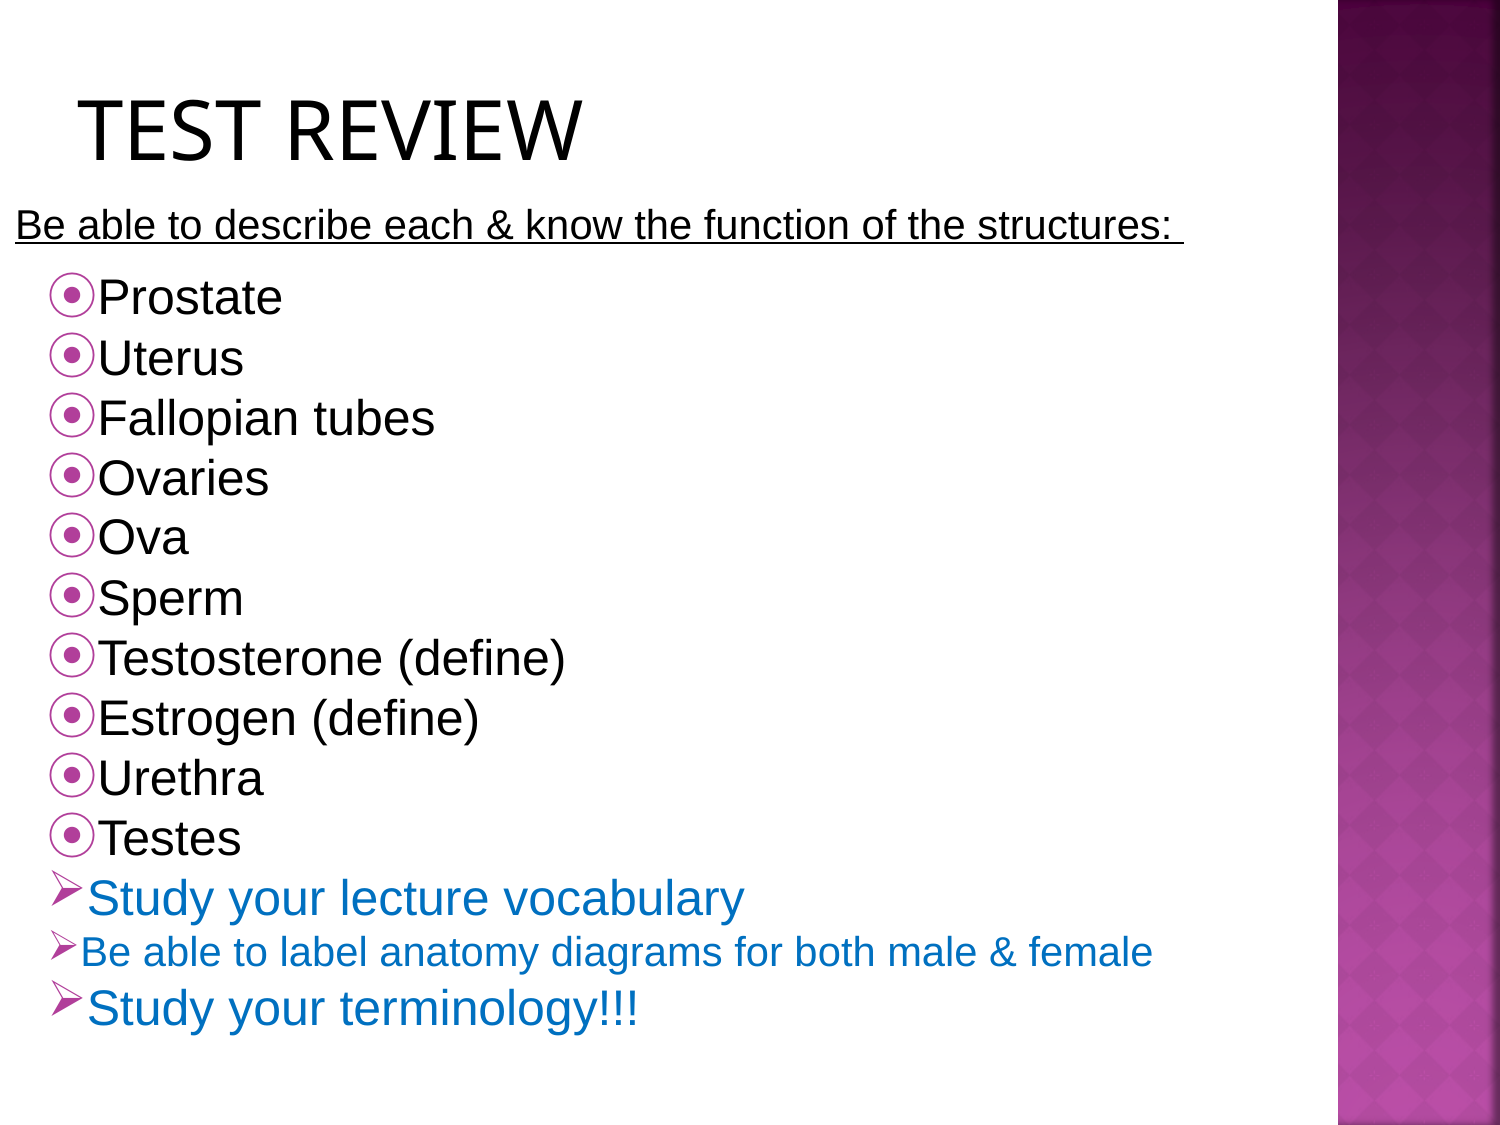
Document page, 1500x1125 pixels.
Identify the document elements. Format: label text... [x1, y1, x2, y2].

list Be able to describe each & know the function of the structures: [0, 137, 1263, 237]
title TEST REVIEW [62, 0, 1030, 137]
list Prostate Uterus Fallopian tubes Ovaries Ova Sperm Testosterone (define) Estrogen (define) Urethra Testes Study your lecture vocabulary Be able to label anatomy diagrams for both male & female Study your terminology!!! [12, 249, 1338, 1063]
picture [1338, 0, 1500, 1125]
